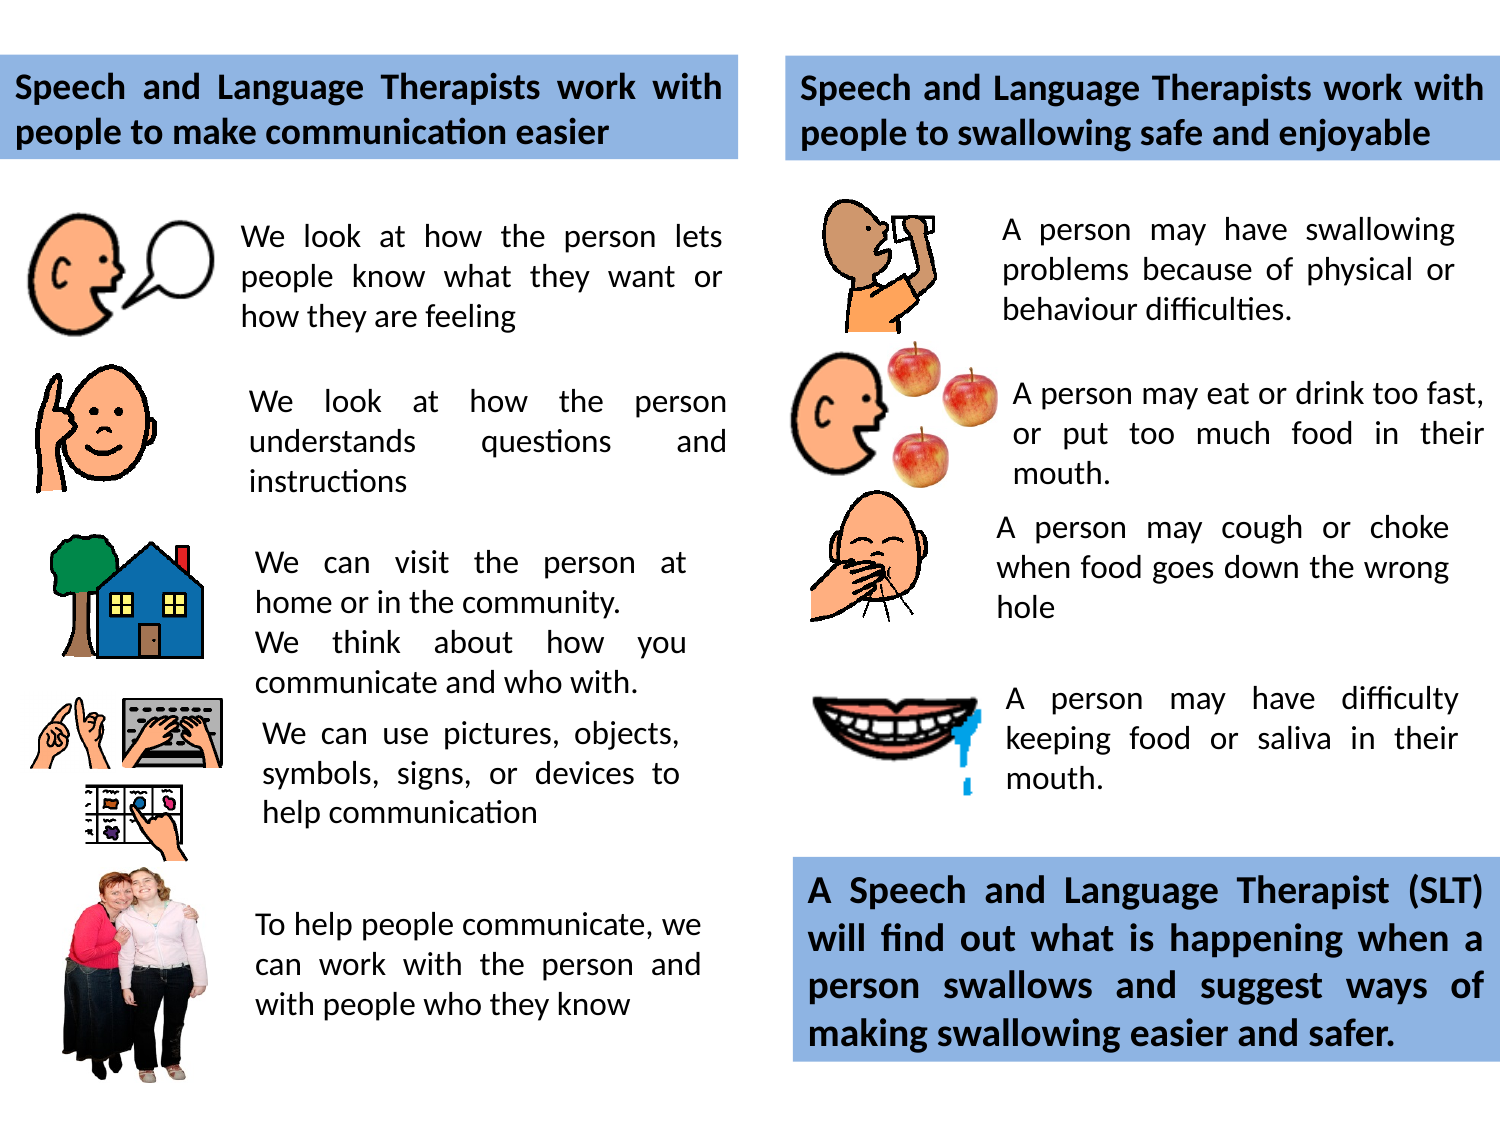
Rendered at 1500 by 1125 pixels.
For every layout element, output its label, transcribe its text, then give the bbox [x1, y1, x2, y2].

text_box We can visit the person at home or in the community. We think about how you communicate and who with. [240, 532, 703, 708]
text_box We can use pictures, objects, symbols, signs, or devices to help communication [247, 703, 696, 838]
text_box We look at how the person understands questions and instructions [234, 371, 743, 507]
picture [122, 697, 224, 768]
text_box A person may have swallowing problems because of physical or behaviour difficulties. [987, 199, 1471, 335]
text_box A person may have difficulty keeping food or saliva in their mouth. [990, 668, 1474, 804]
text_box A person may eat or drink too fast, or put too much food in their mouth. [997, 363, 1500, 499]
picture [43, 523, 211, 666]
text_box Speech and Language Therapists work with people to make communication easier [0, 54, 739, 160]
picture [777, 183, 999, 635]
picture [22, 210, 216, 340]
text_box Speech and Language Therapists work with people to swallowing safe and enjoyable [785, 55, 1500, 161]
text_box To help people communicate, we can work with the person and with people who they know [240, 894, 717, 1030]
text_box A Speech and Language Therapist (SLT) will find out what is happening when a person swallows and suggest ways of making swallowing easier and safer. [792, 856, 1500, 1062]
text_box A person may cough or choke when food goes down the wrong hole [981, 497, 1465, 633]
picture [808, 692, 985, 801]
picture [20, 690, 208, 1083]
picture [7, 348, 191, 506]
text_box We look at how the person lets people know what they want or how they are feeling [225, 207, 739, 342]
